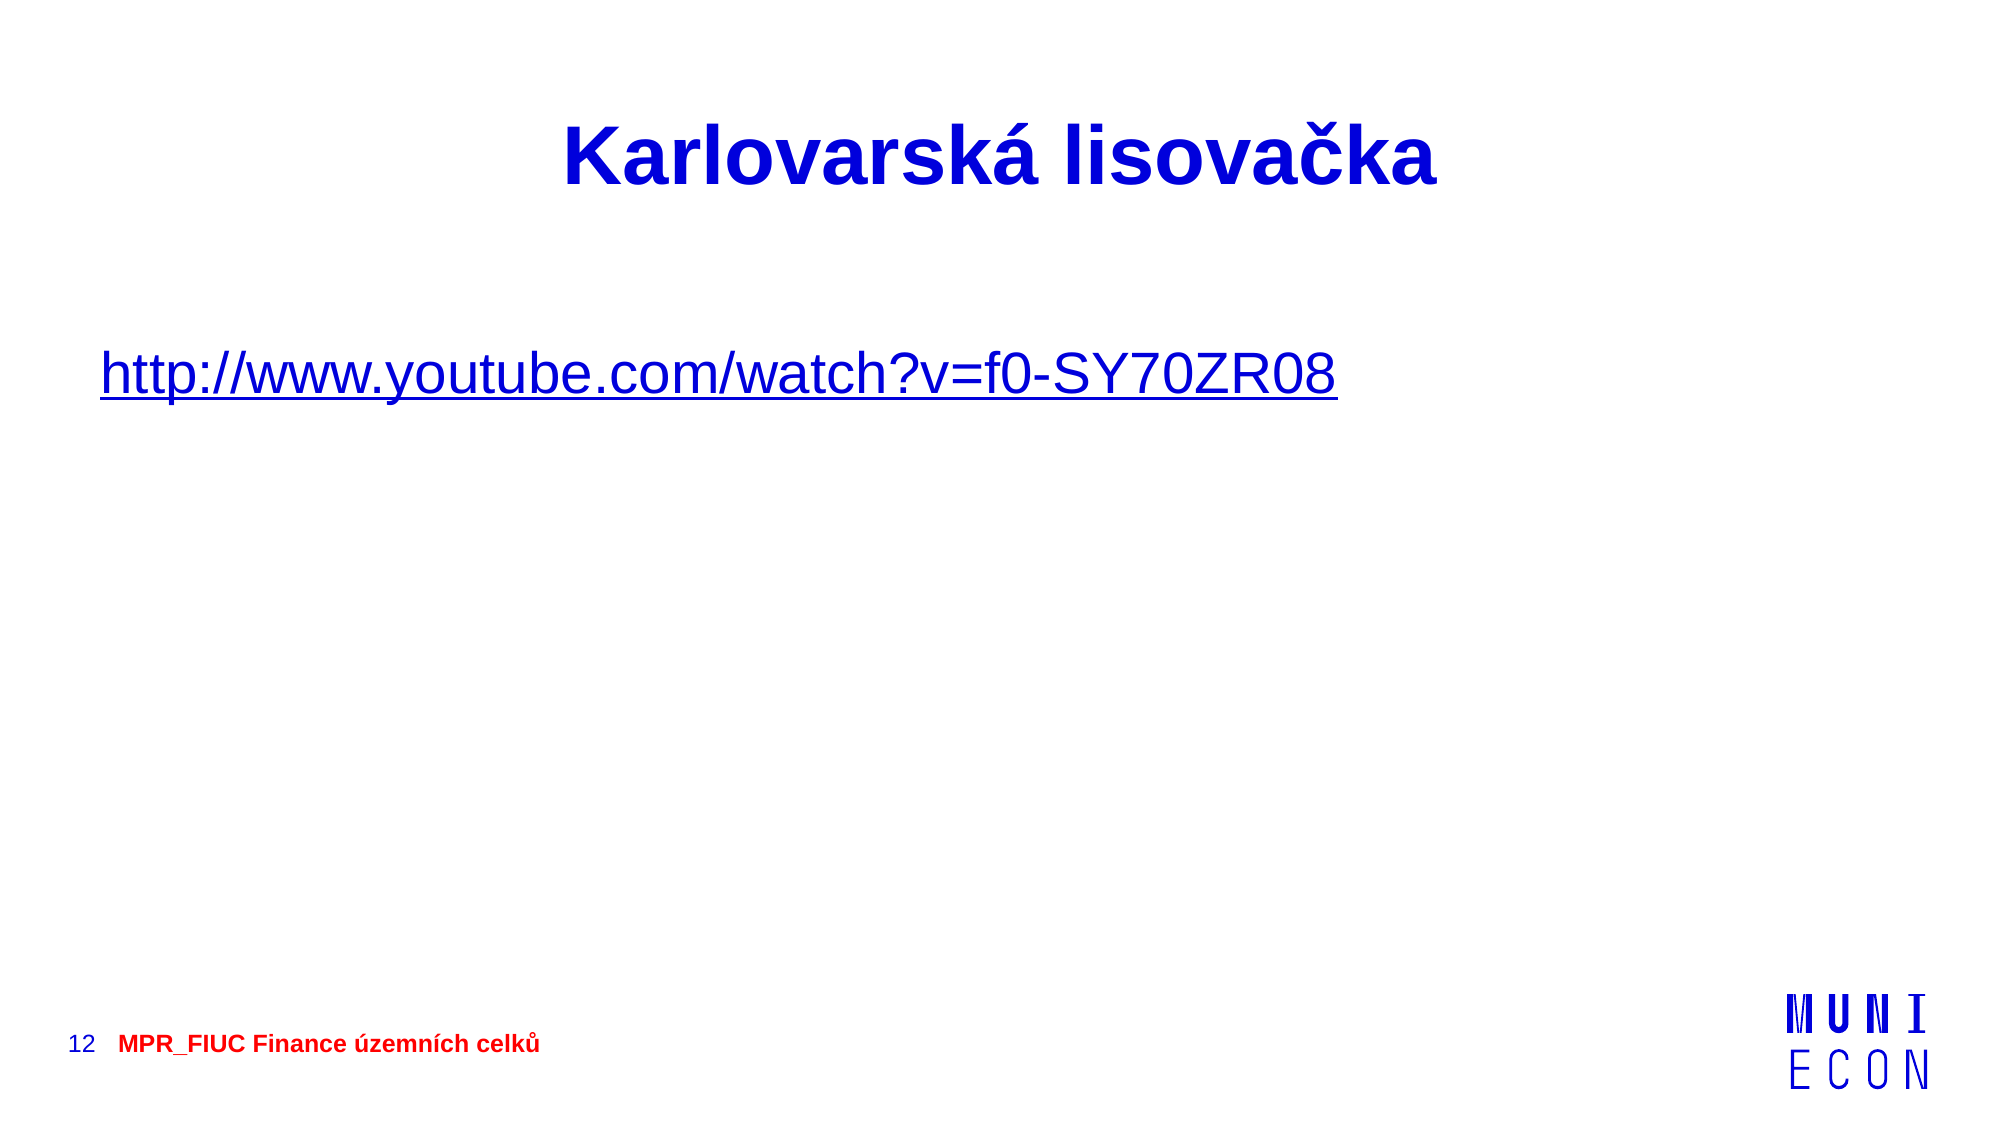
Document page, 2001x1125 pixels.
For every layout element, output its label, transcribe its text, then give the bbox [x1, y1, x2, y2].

slide_number 12 [67, 1021, 110, 1063]
title Karlovarská lisovačka [118, 118, 1883, 193]
list http://www.youtube.com/watch?v=f0-SY70ZR08 [88, 299, 1853, 999]
footer MPR_FIUC Finance územních celků [118, 1021, 1418, 1063]
